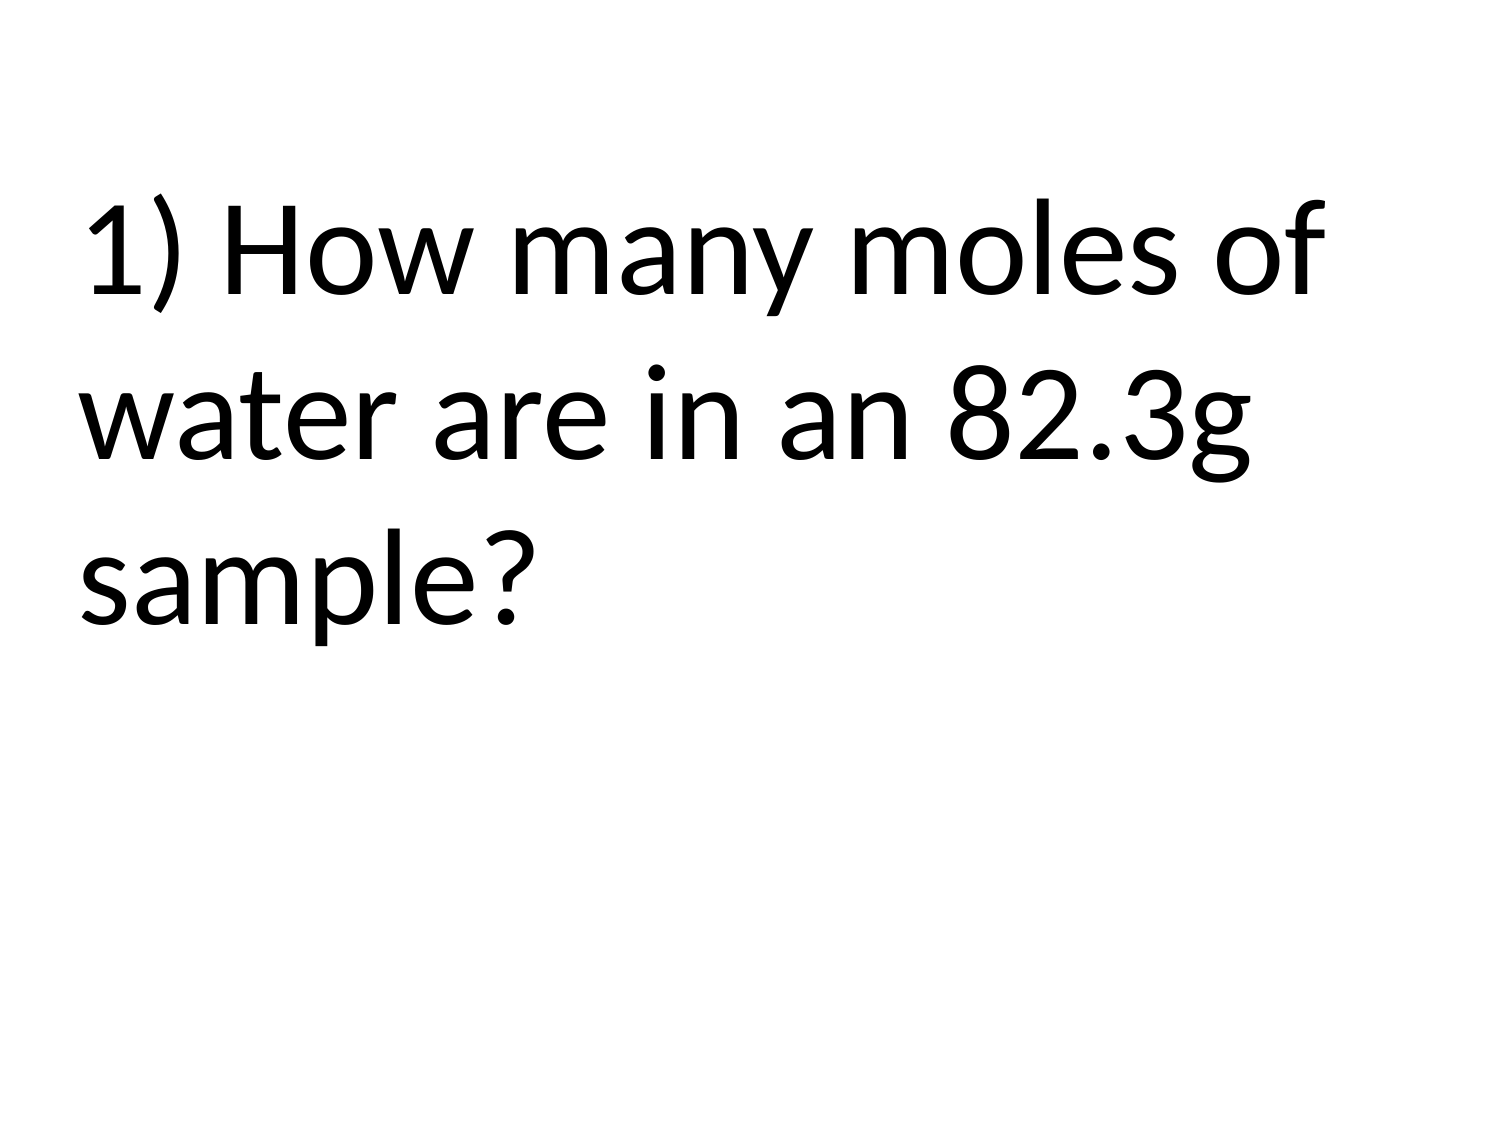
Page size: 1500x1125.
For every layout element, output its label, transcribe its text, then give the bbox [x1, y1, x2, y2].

list 1) How many moles of water are in an 82.3g sample? [62, 149, 1413, 930]
